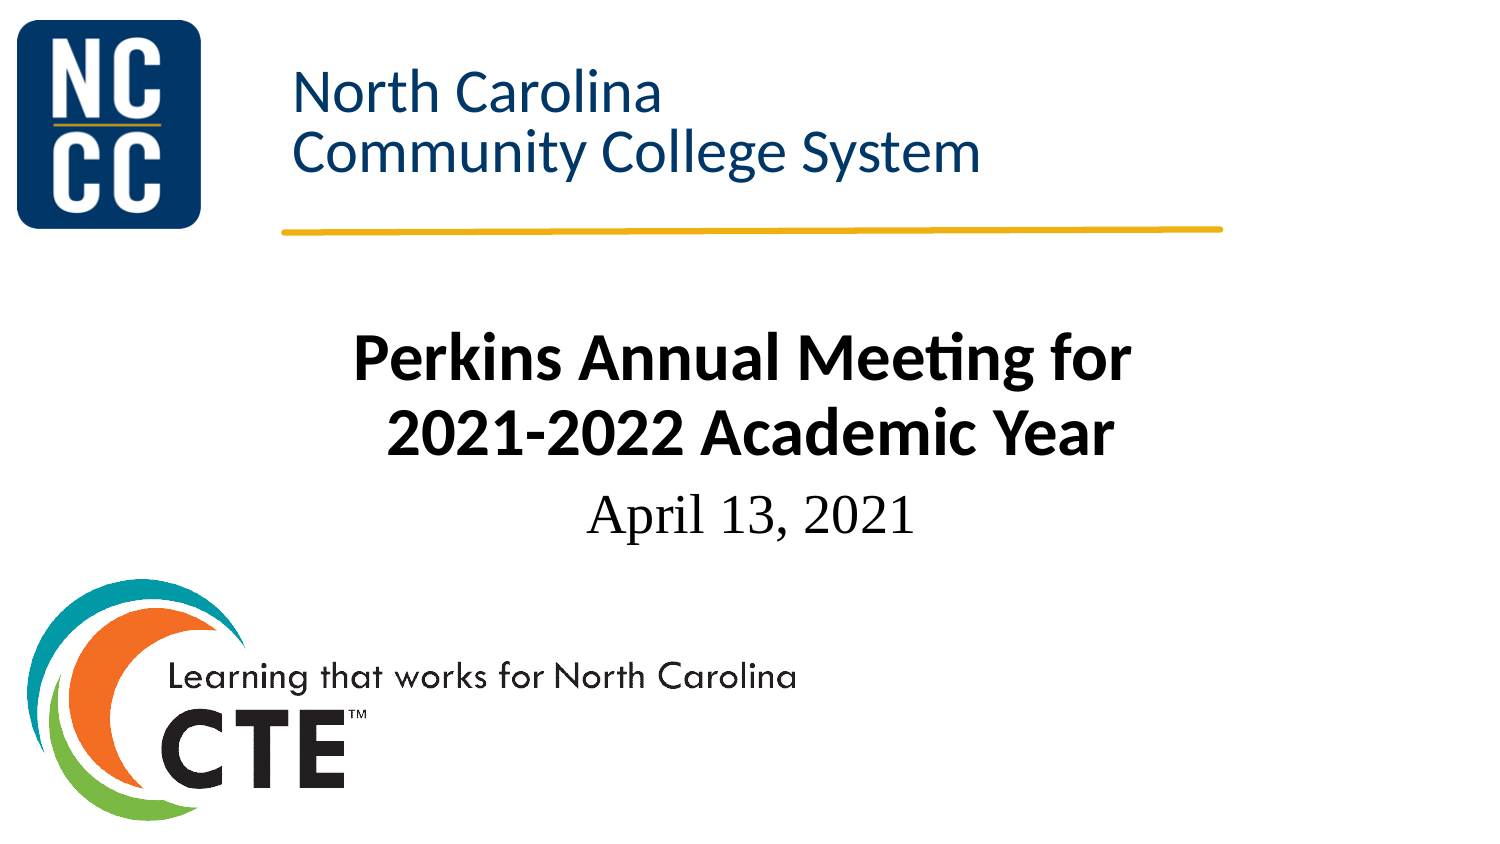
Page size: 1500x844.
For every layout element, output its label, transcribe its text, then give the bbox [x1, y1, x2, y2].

subtitle April 13, 2021 [150, 477, 1354, 682]
picture [17, 20, 201, 229]
title Perkins Annual Meeting for 2021-2022 Academic Year [150, 301, 1354, 477]
picture [27, 579, 796, 821]
